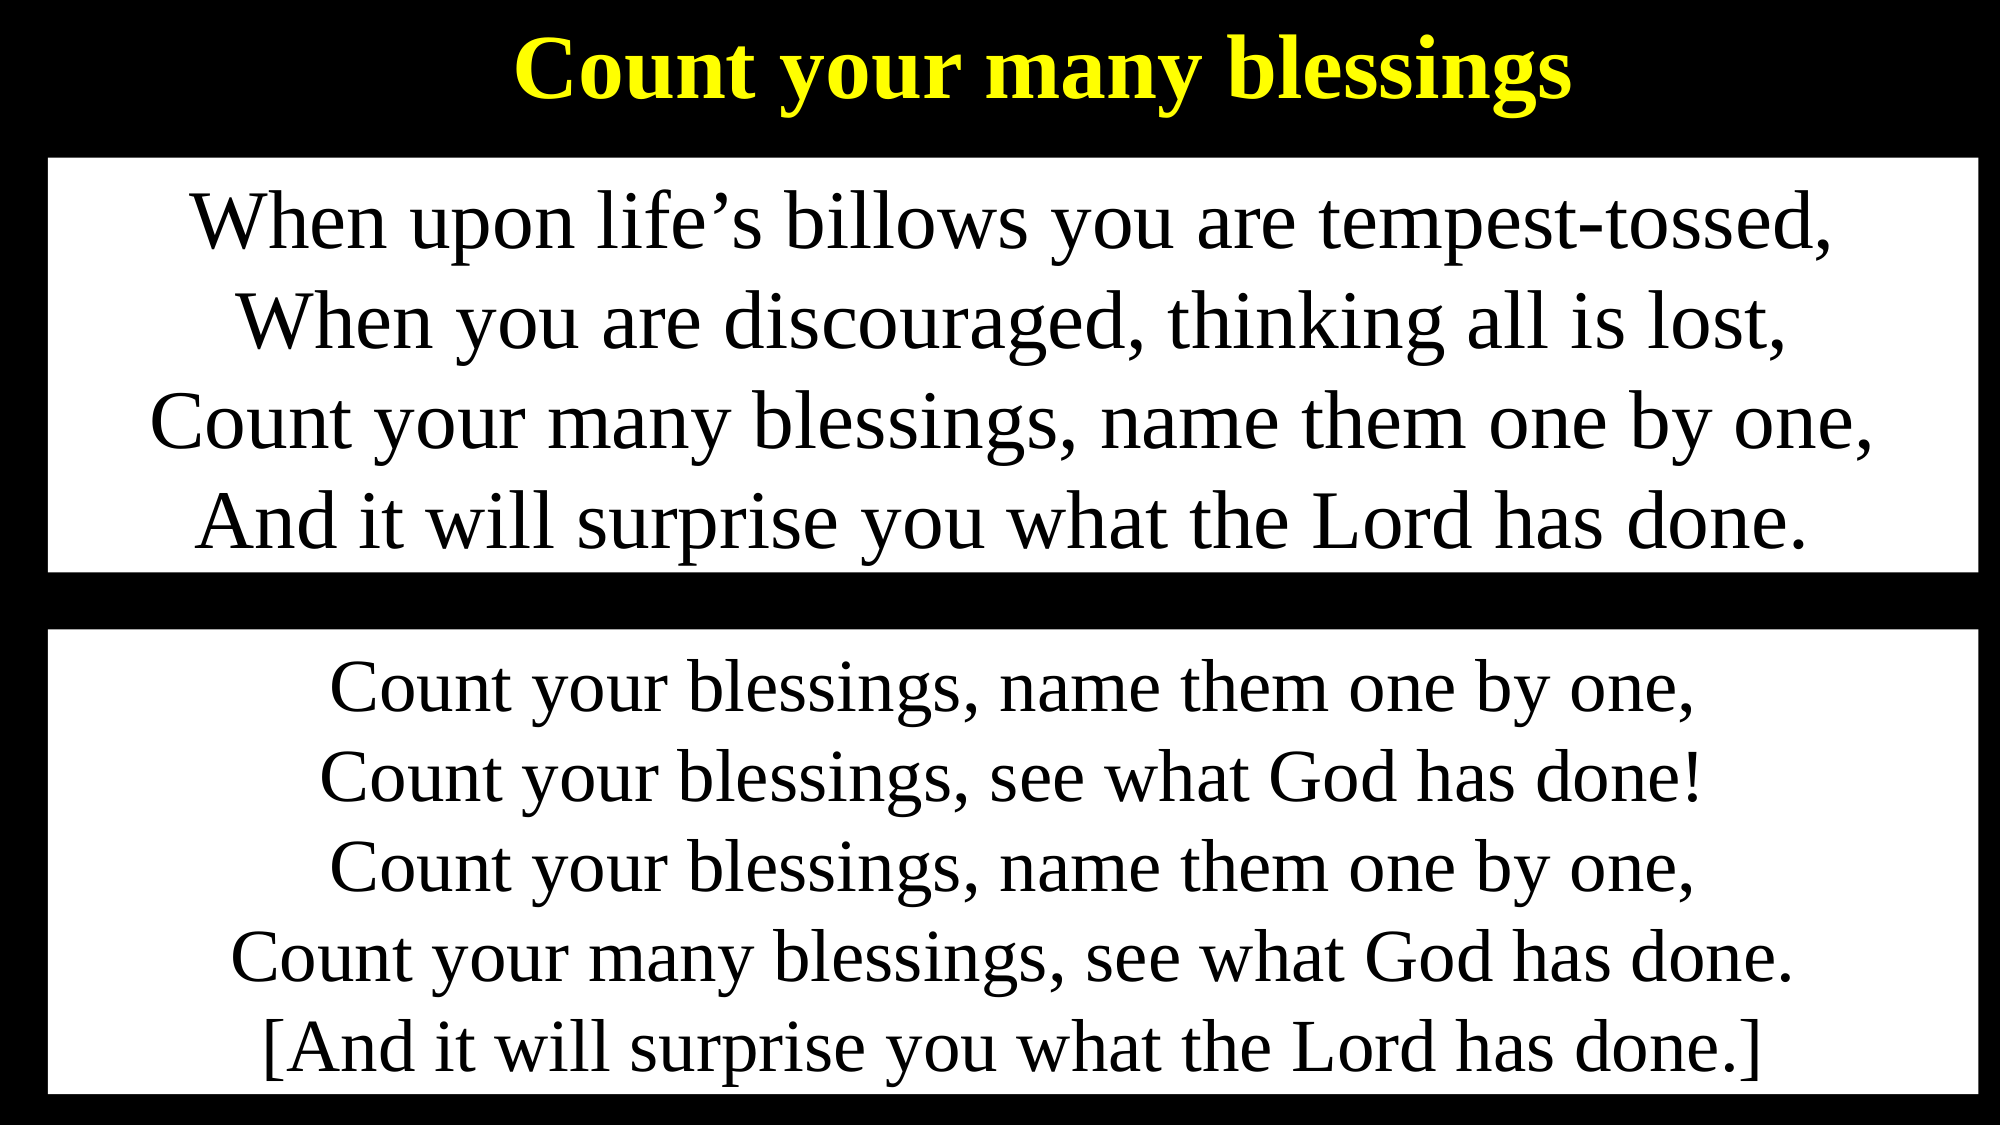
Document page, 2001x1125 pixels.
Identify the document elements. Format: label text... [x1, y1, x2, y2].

text_box Count your blessings, name them one by one, Count your blessings, see what God has done! Count your blessings, name them one by one, Count your many blessings, see what God has done. [And it will surprise you what the Lord has done.] [47, 629, 1979, 1095]
text_box Count your many blessings [497, 0, 1590, 125]
text_box When upon life’s billows you are tempest-tossed, When you are discouraged, thinking all is lost, Count your many blessings, name them one by one, And it will surprise you what the Lord has done. [47, 157, 1979, 573]
